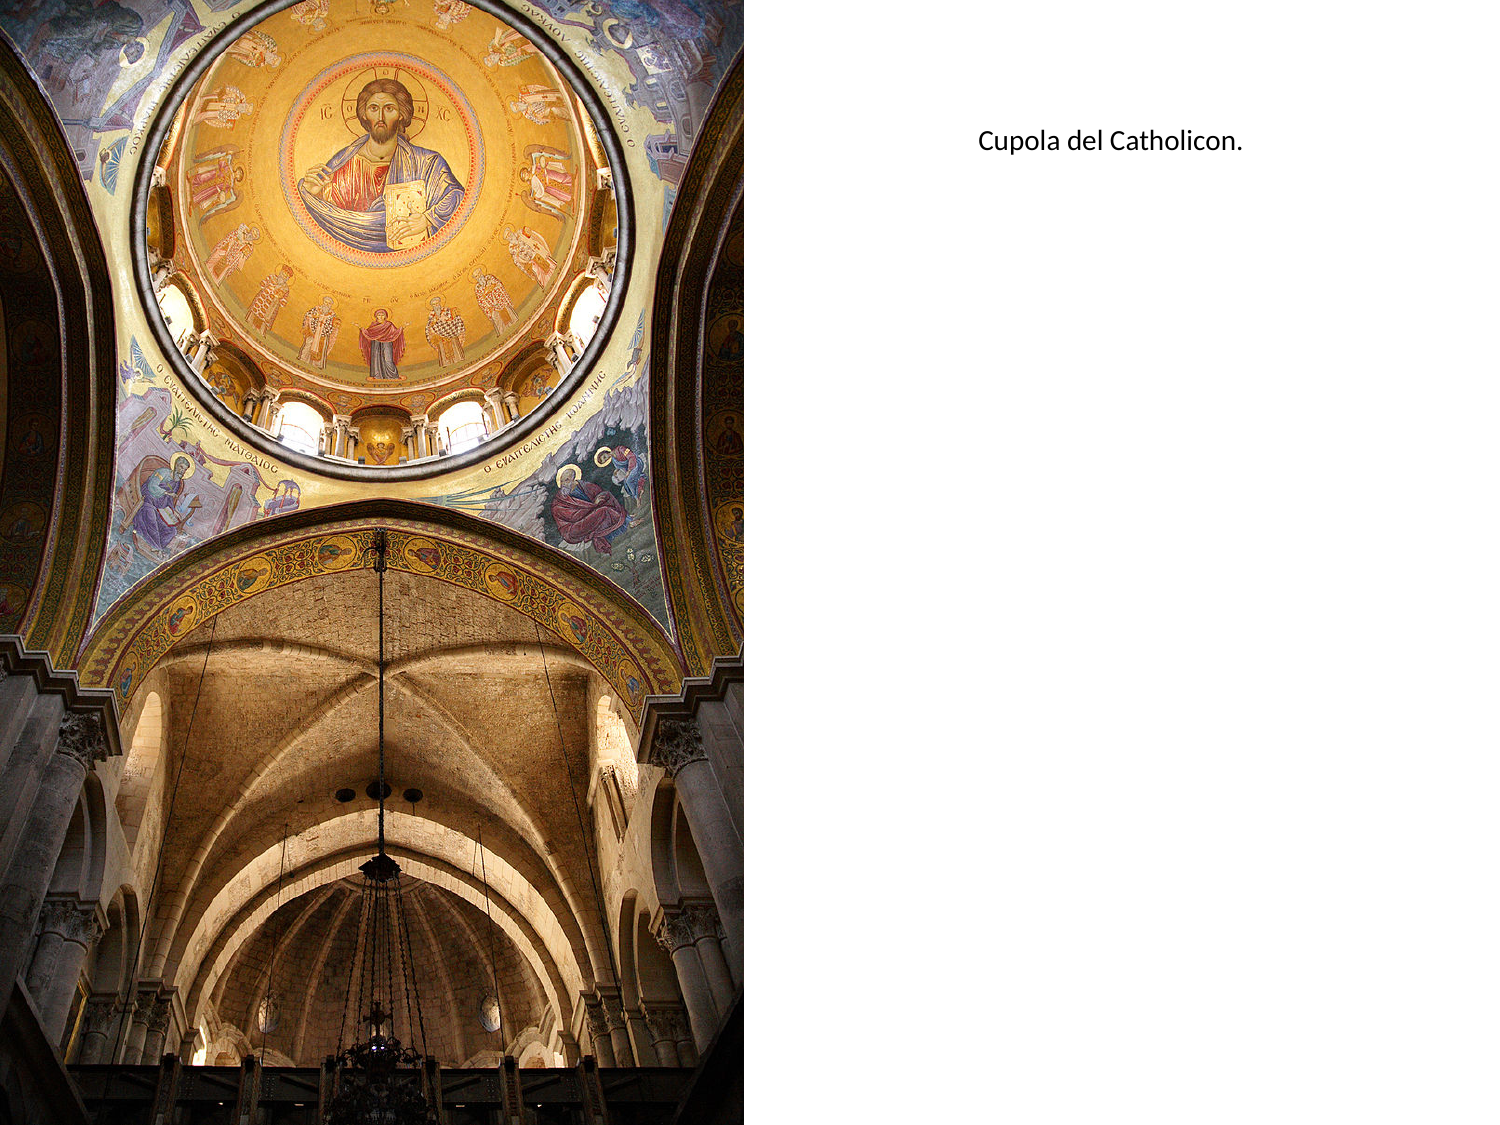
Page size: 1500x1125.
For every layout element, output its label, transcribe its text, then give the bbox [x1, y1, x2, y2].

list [0, 0, 745, 1125]
title Cupola del Catholicon. [797, 45, 1425, 233]
